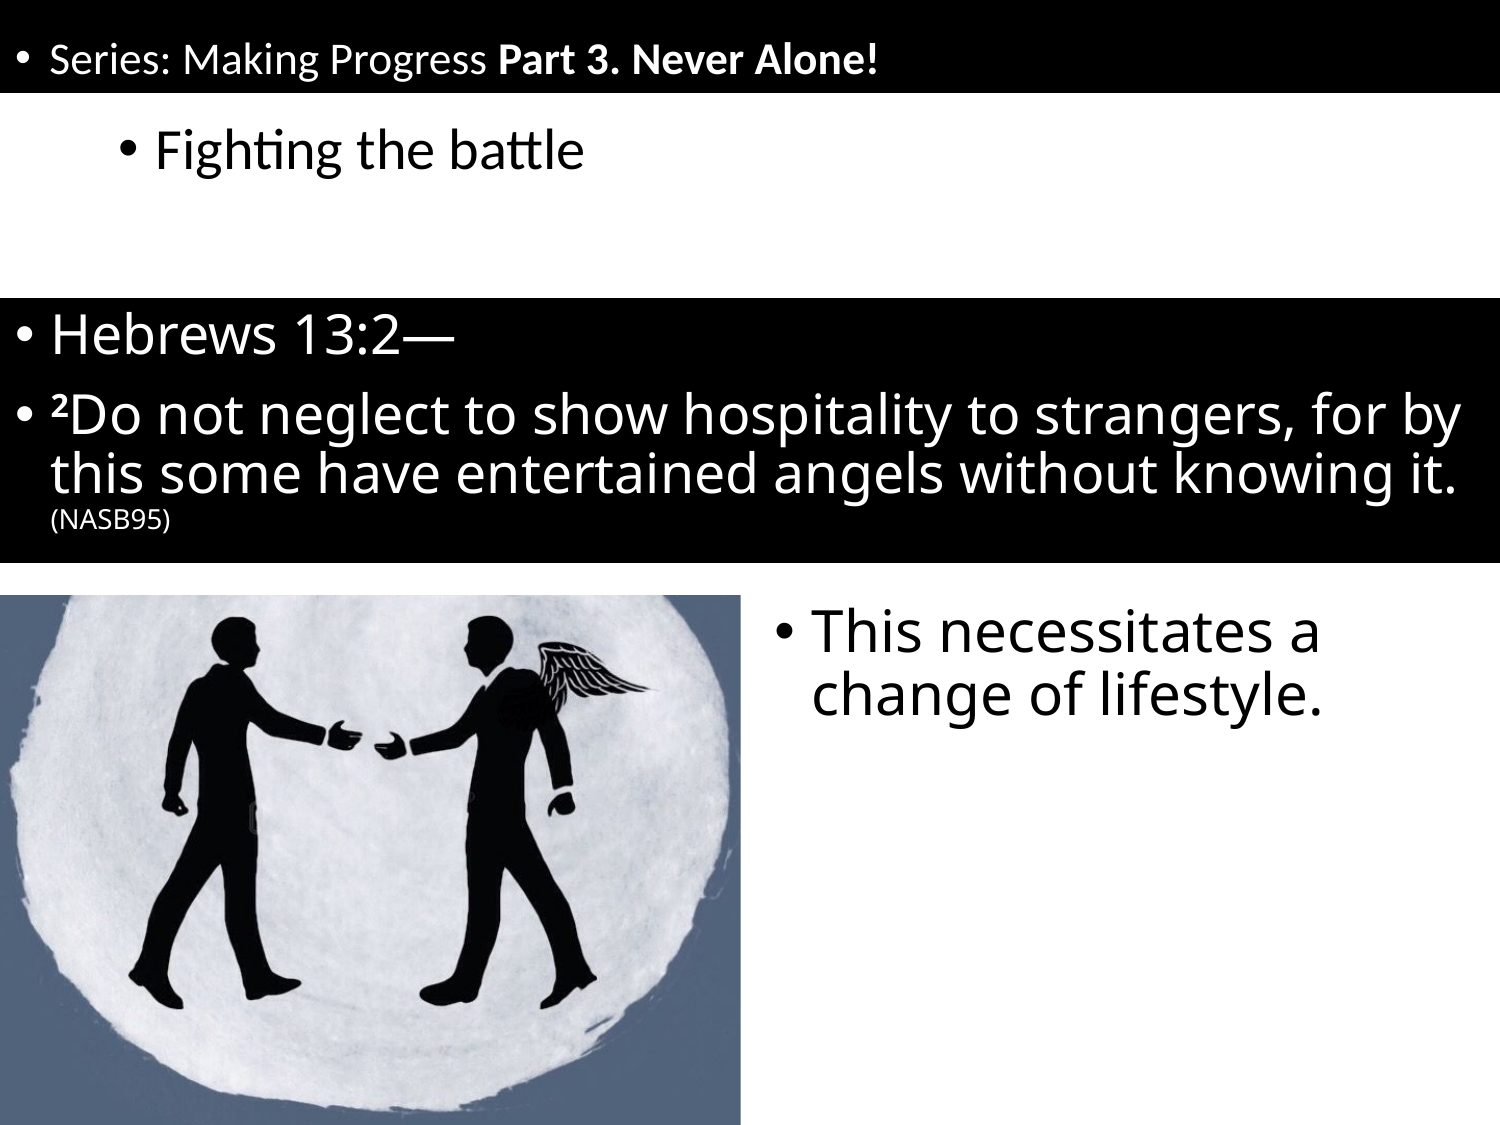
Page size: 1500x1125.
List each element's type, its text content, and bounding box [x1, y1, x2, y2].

text_box Series: Making Progress Part 3. Never Alone! [0, 0, 1500, 93]
text_box This necessitates a change of lifestyle. [759, 595, 1458, 1125]
picture [0, 595, 741, 1125]
list Fighting the battle [103, 111, 1397, 283]
list Hebrews 13:2— 2Do not neglect to show hospitality to strangers, for by this some have entertained angels without knowing it. (NASB95) [0, 298, 1500, 563]
